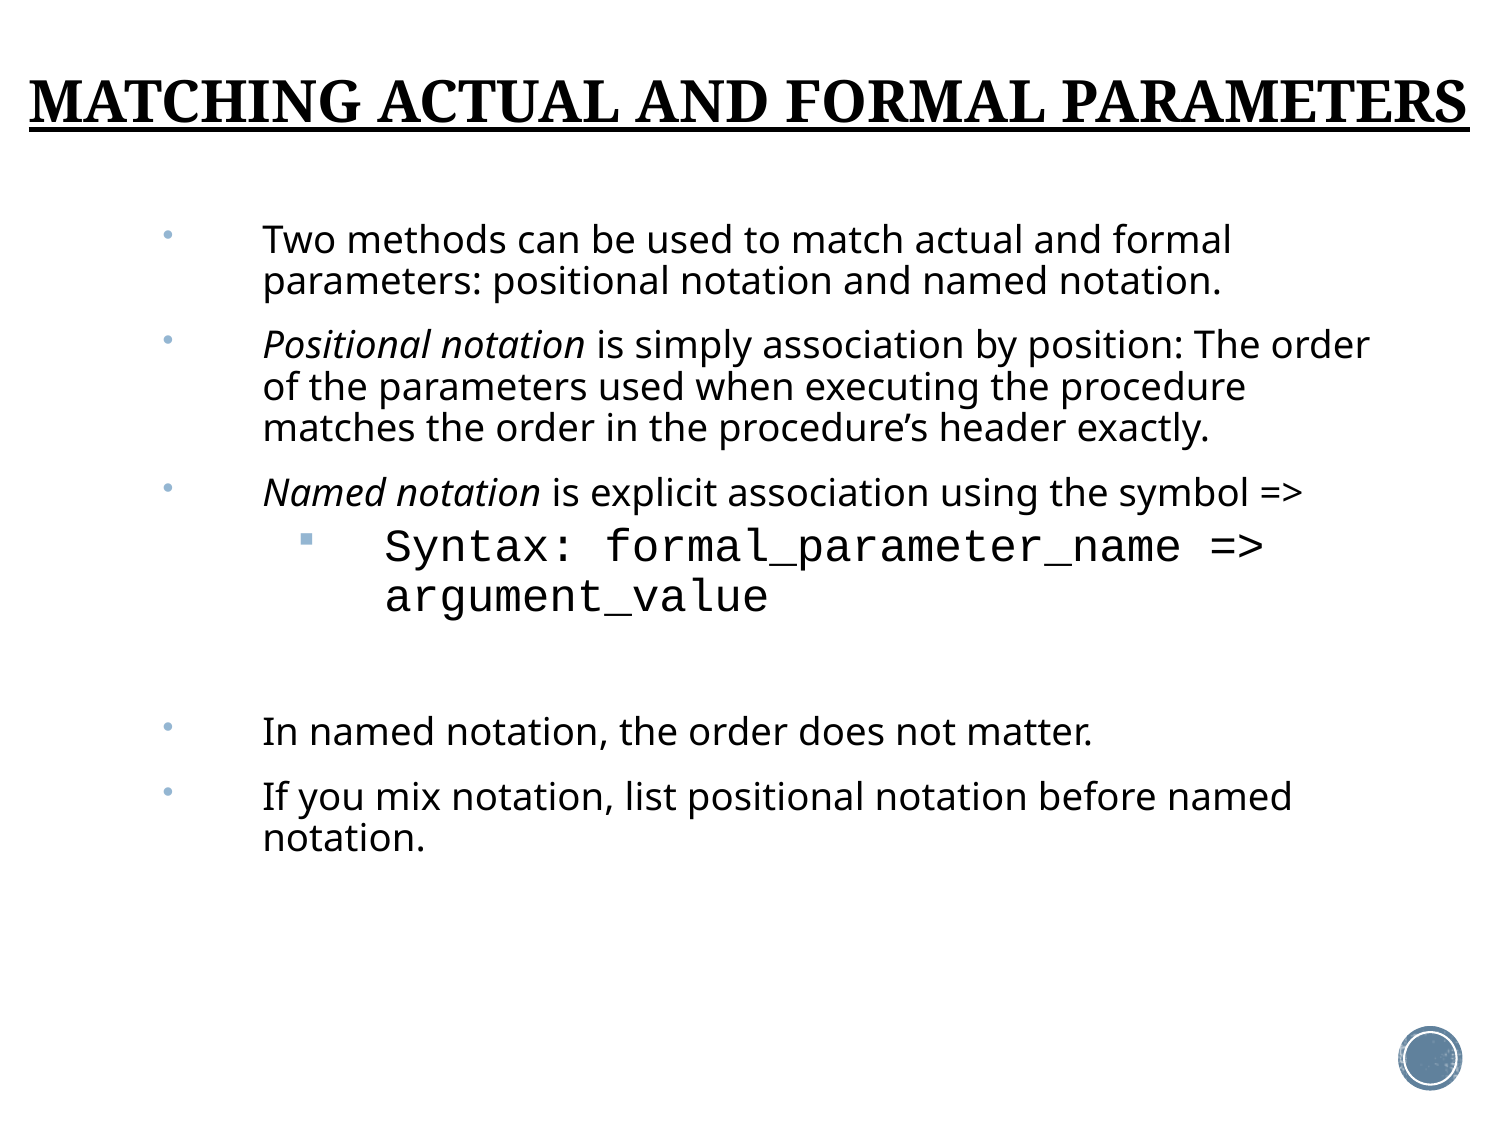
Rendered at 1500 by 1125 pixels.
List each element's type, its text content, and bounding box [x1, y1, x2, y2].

list Two methods can be used to match actual and formal parameters: positional notation and named notation. Positional notation is simply association by position: The order of the parameters used when executing the procedure matches the order in the procedure’s header exactly. Named notation is explicit association using the symbol => Syntax: formal_parameter_name => argument_value In named notation, the order does not matter. If you mix notation, list positional notation before named notation. [119, 212, 1395, 877]
title MATCHING ACTUAL AND FORMAL PARAMETERS [13, 62, 1500, 146]
